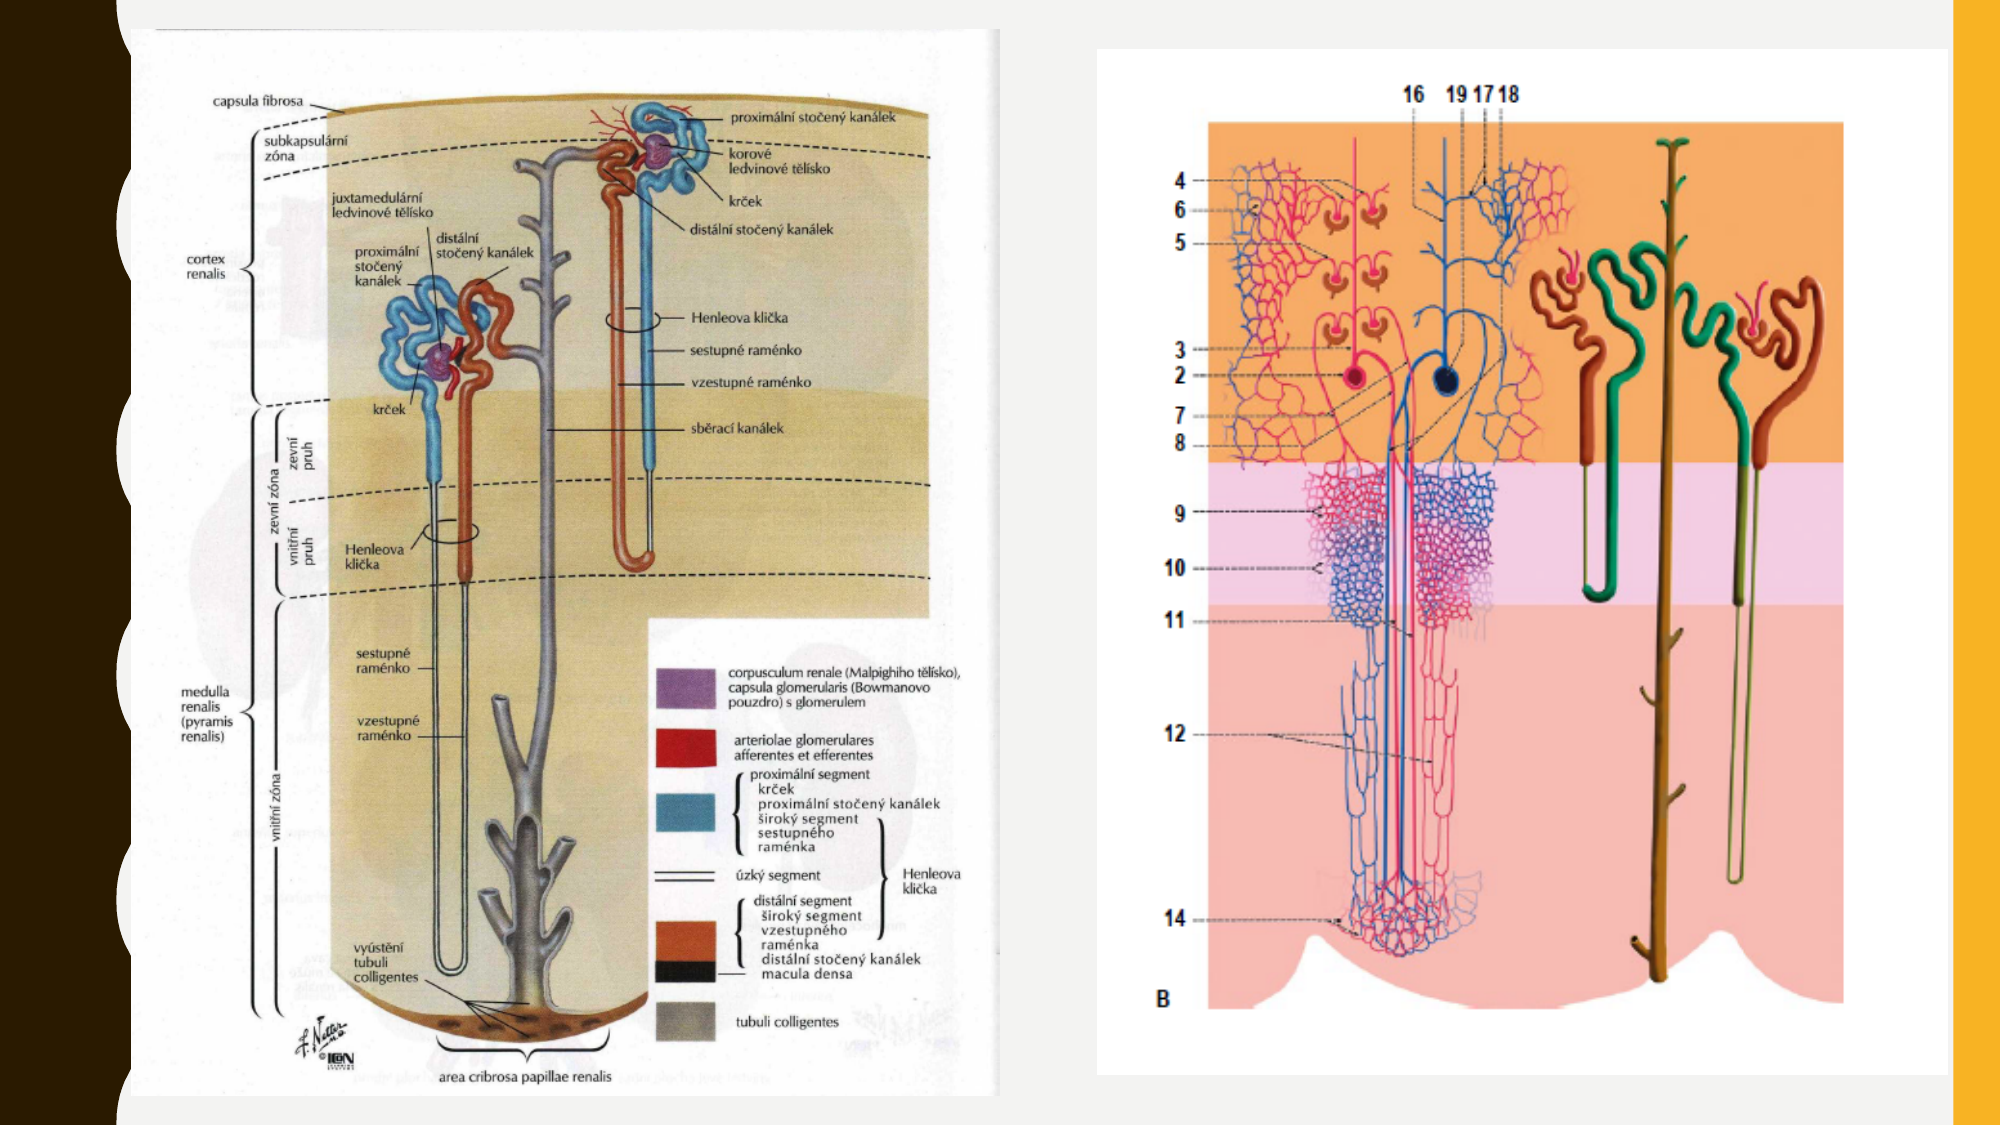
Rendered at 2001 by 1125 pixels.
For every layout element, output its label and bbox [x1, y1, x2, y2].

picture [1097, 49, 1948, 1075]
picture [131, 29, 1000, 1096]
